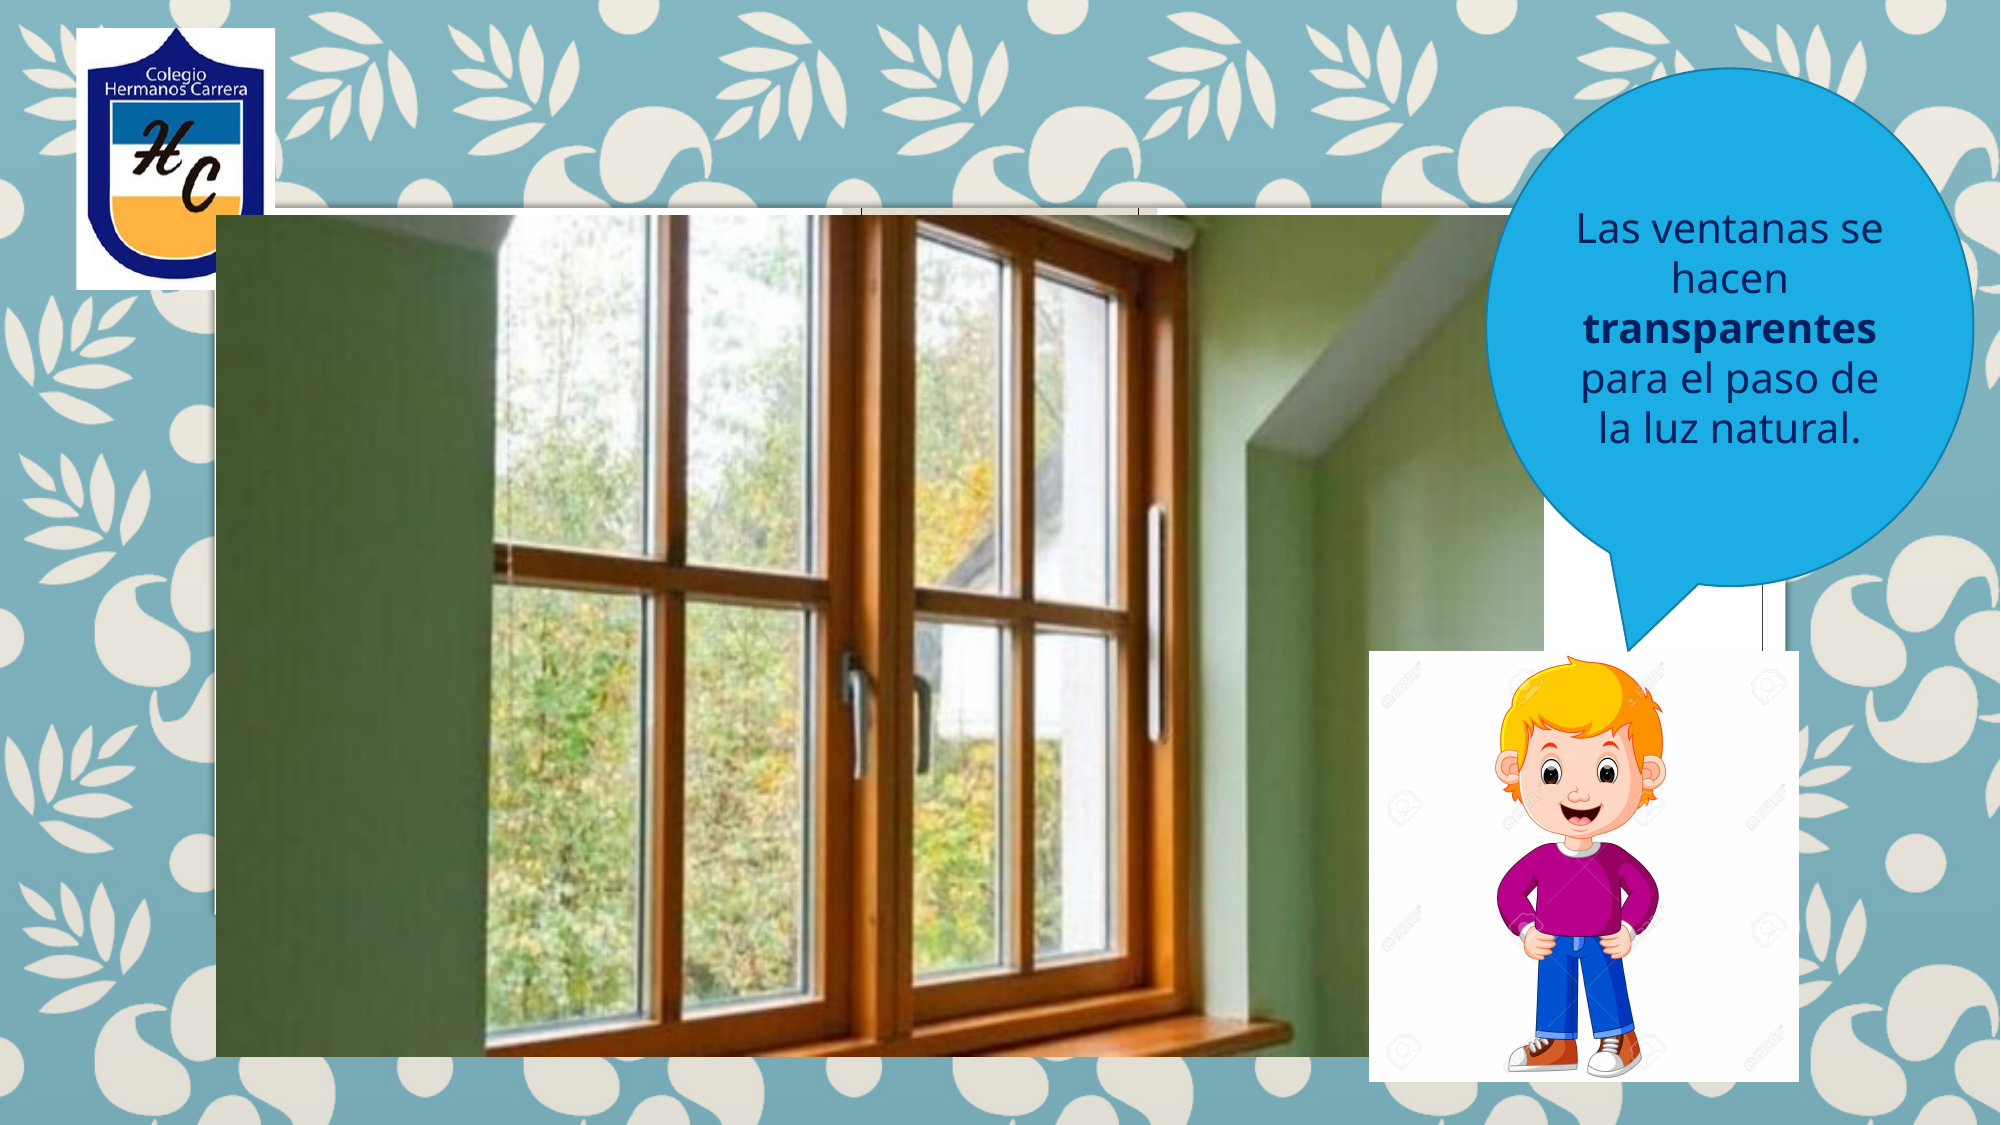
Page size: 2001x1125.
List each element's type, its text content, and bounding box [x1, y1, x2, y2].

text_box Las ventanas se hacen transparentes para el paso de la luz natural. [1511, 67, 1975, 647]
picture [76, 28, 1799, 1082]
